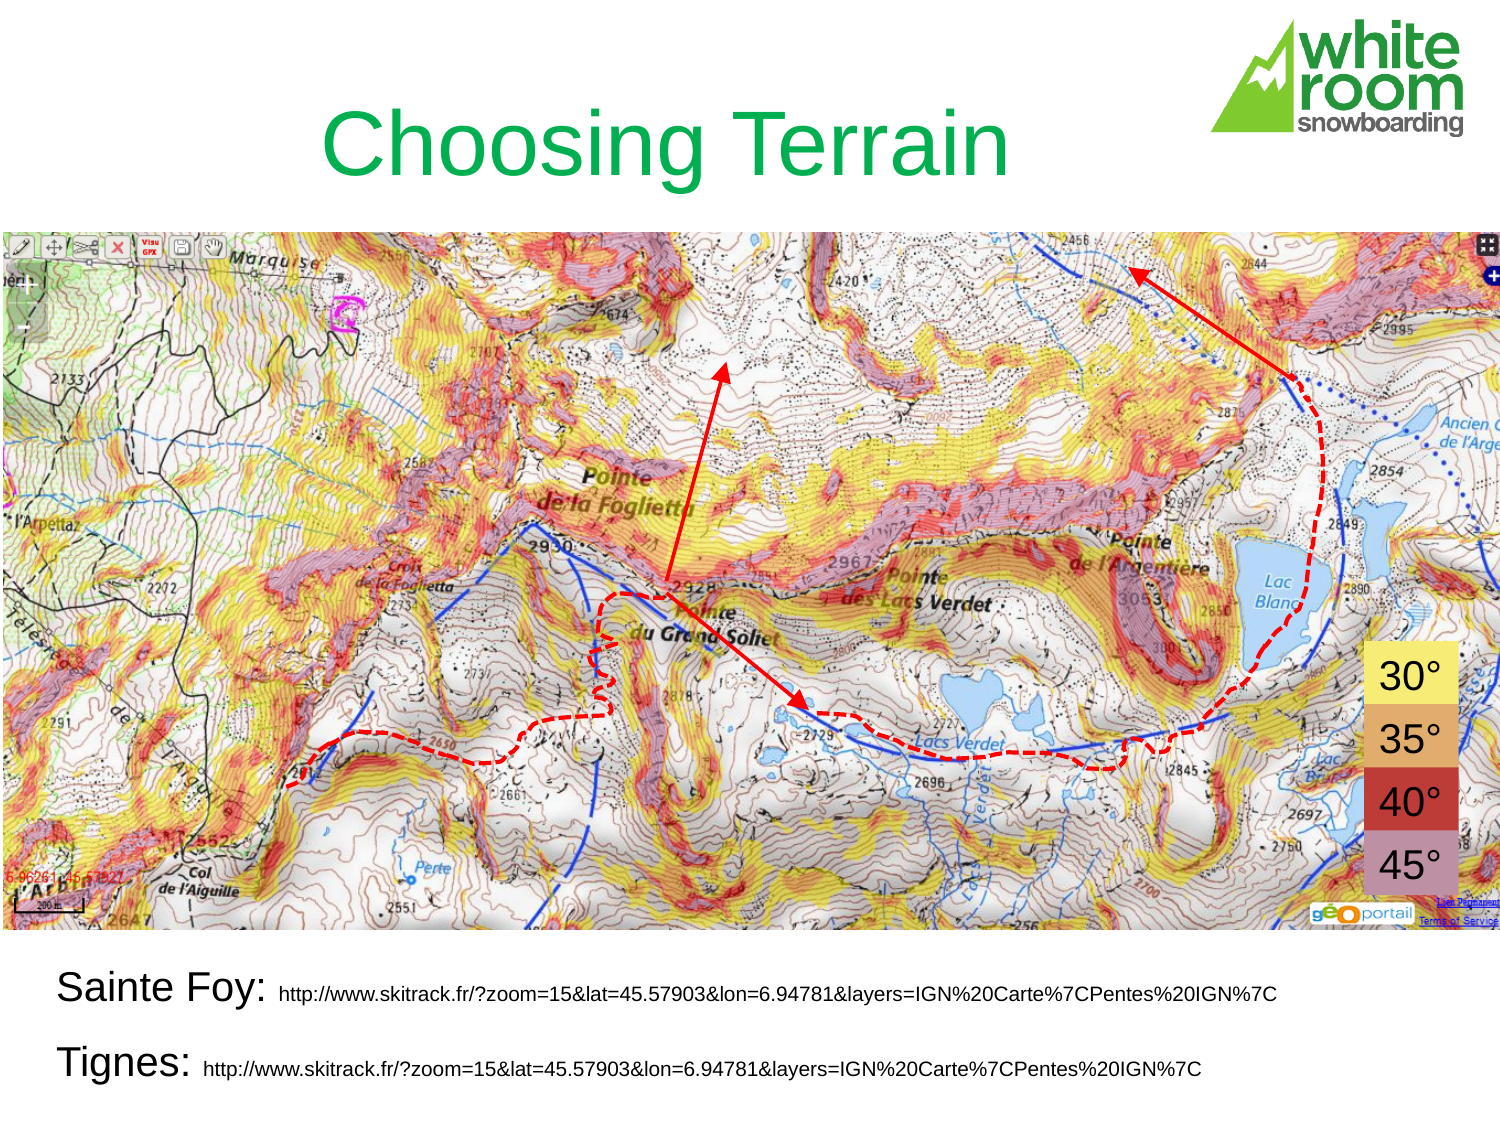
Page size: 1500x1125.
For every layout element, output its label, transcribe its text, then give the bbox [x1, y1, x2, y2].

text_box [666, 592, 810, 711]
picture [1210, 19, 1463, 137]
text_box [666, 361, 727, 582]
title Choosing Terrain [74, 44, 1259, 230]
text_box Sainte Foy: http://www.skitrack.fr/?zoom=15&lat=45.57903&lon=6.94781&layers=IGN%20Carte%7CPentes%20IGN%7C Tignes: http://www.skitrack.fr/?zoom=15&lat=45.57903&lon=6.94781&layers=IGN%20Carte%7CPentes%20IGN%7C [41, 952, 1459, 1093]
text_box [1127, 266, 1295, 381]
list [2, 232, 1500, 930]
